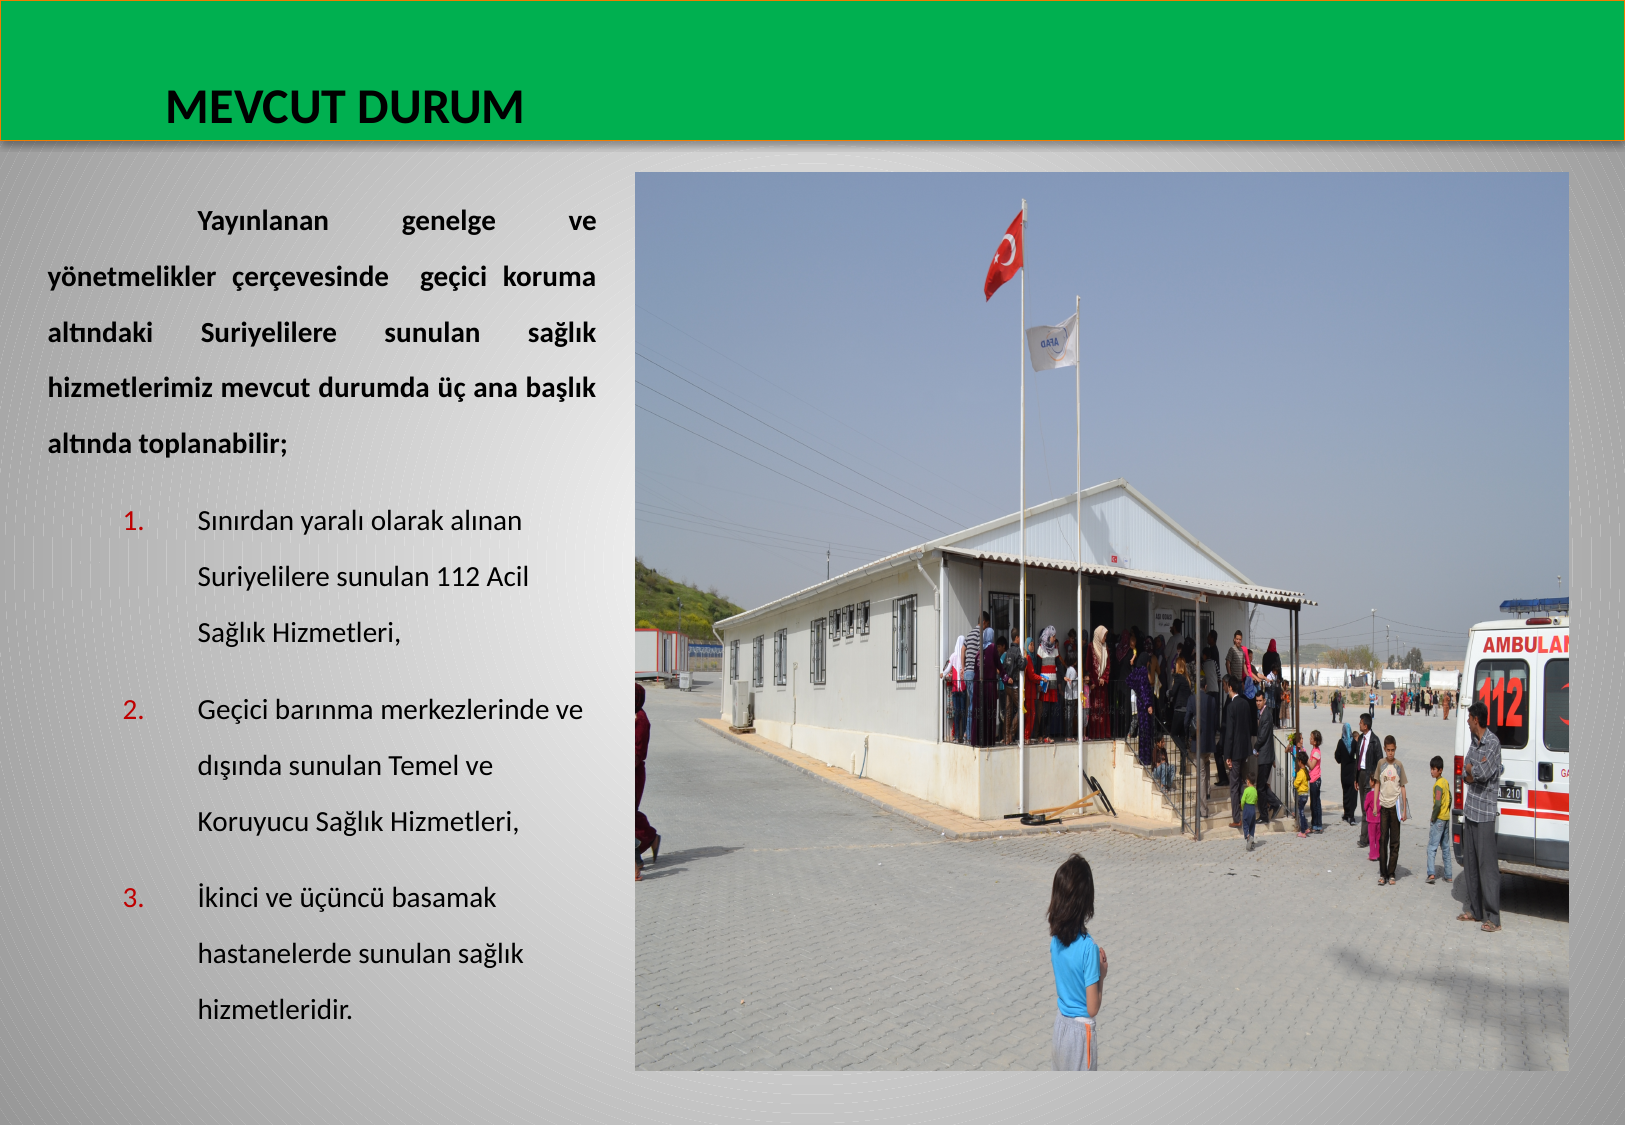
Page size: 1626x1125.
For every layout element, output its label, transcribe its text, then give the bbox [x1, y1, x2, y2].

picture [634, 172, 1569, 1071]
text_box MEVCUT DURUM [151, 66, 1002, 142]
text_box [0, 0, 1625, 141]
text_box Yayınlanan genelge ve yönetmelikler çerçevesinde geçici koruma altındaki Suriyelilere sunulan sağlık hizmetlerimiz mevcut durumda üç ana başlık altında toplanabilir; Sınırdan yaralı olarak alınan Suriyelilere sunulan 112 Acil Sağlık Hizmetleri, Geçici barınma merkezlerinde ve dışında sunulan Temel ve Koruyucu Sağlık Hizmetleri, İkinci ve üçüncü basamak hastanelerde sunulan sağlık hizmetleridir. [32, 172, 612, 1033]
